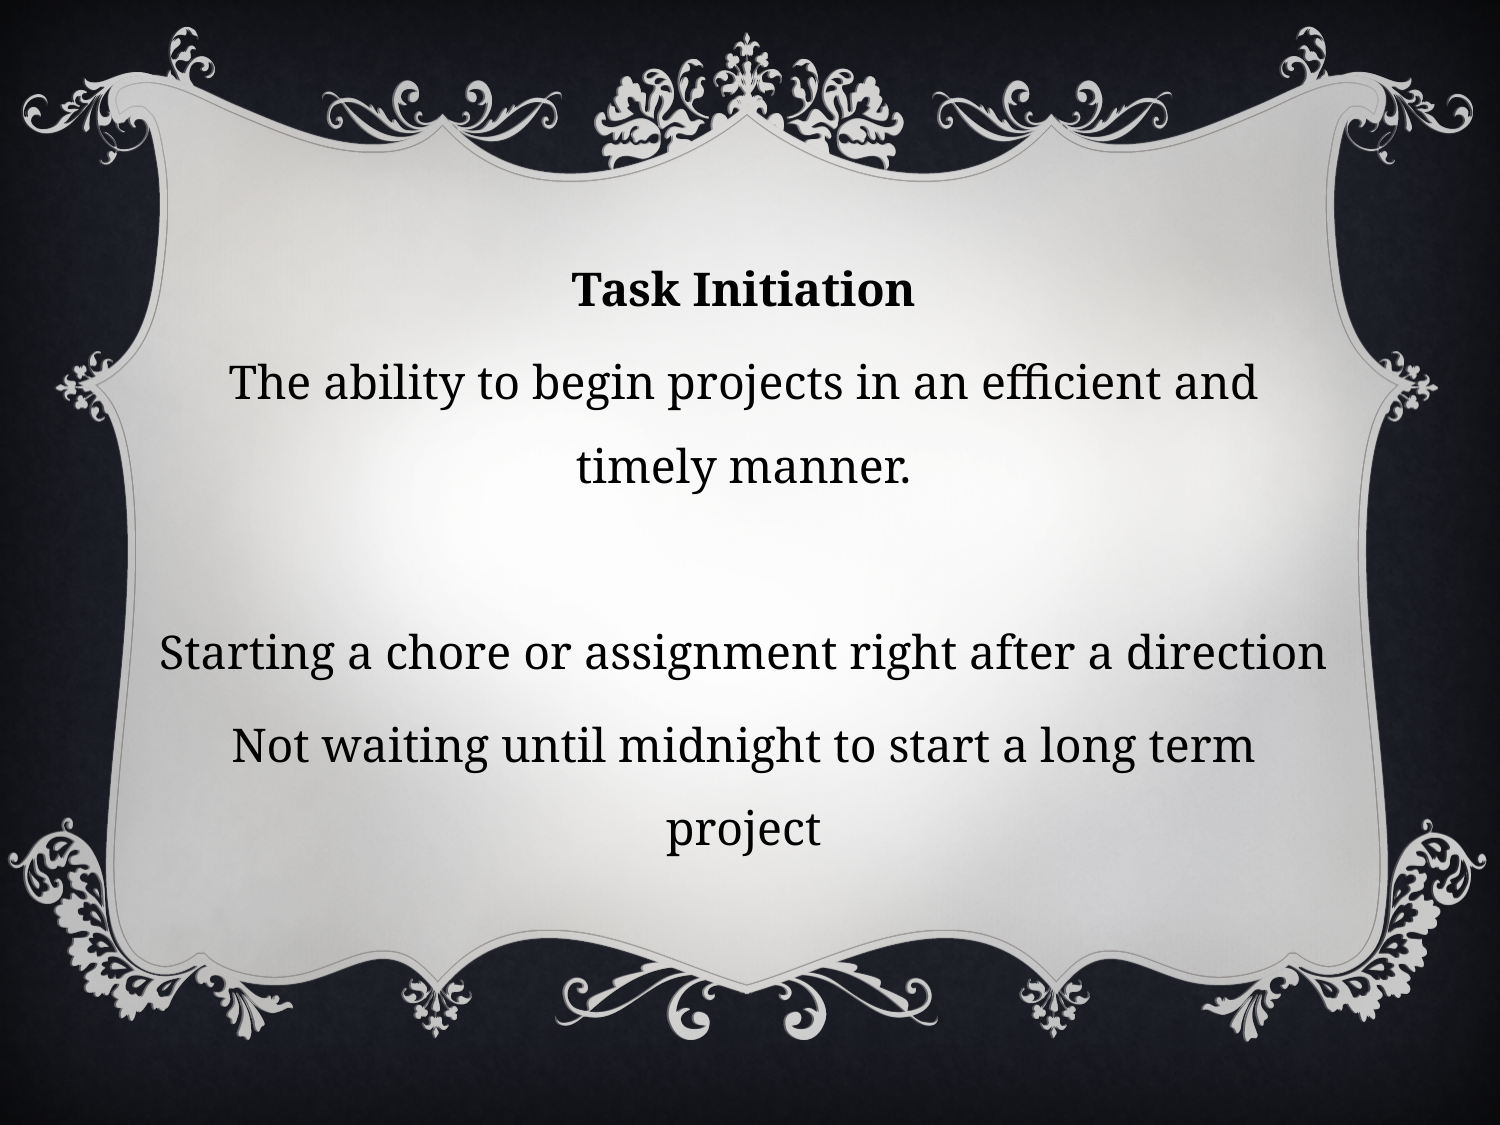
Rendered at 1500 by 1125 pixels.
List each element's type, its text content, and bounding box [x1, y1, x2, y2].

list Task Initiation The ability to begin projects in an efficient and timely manner. Starting a chore or assignment right after a direction Not waiting until midnight to start a long term project [137, 224, 1350, 900]
picture [0, 0, 1500, 1125]
